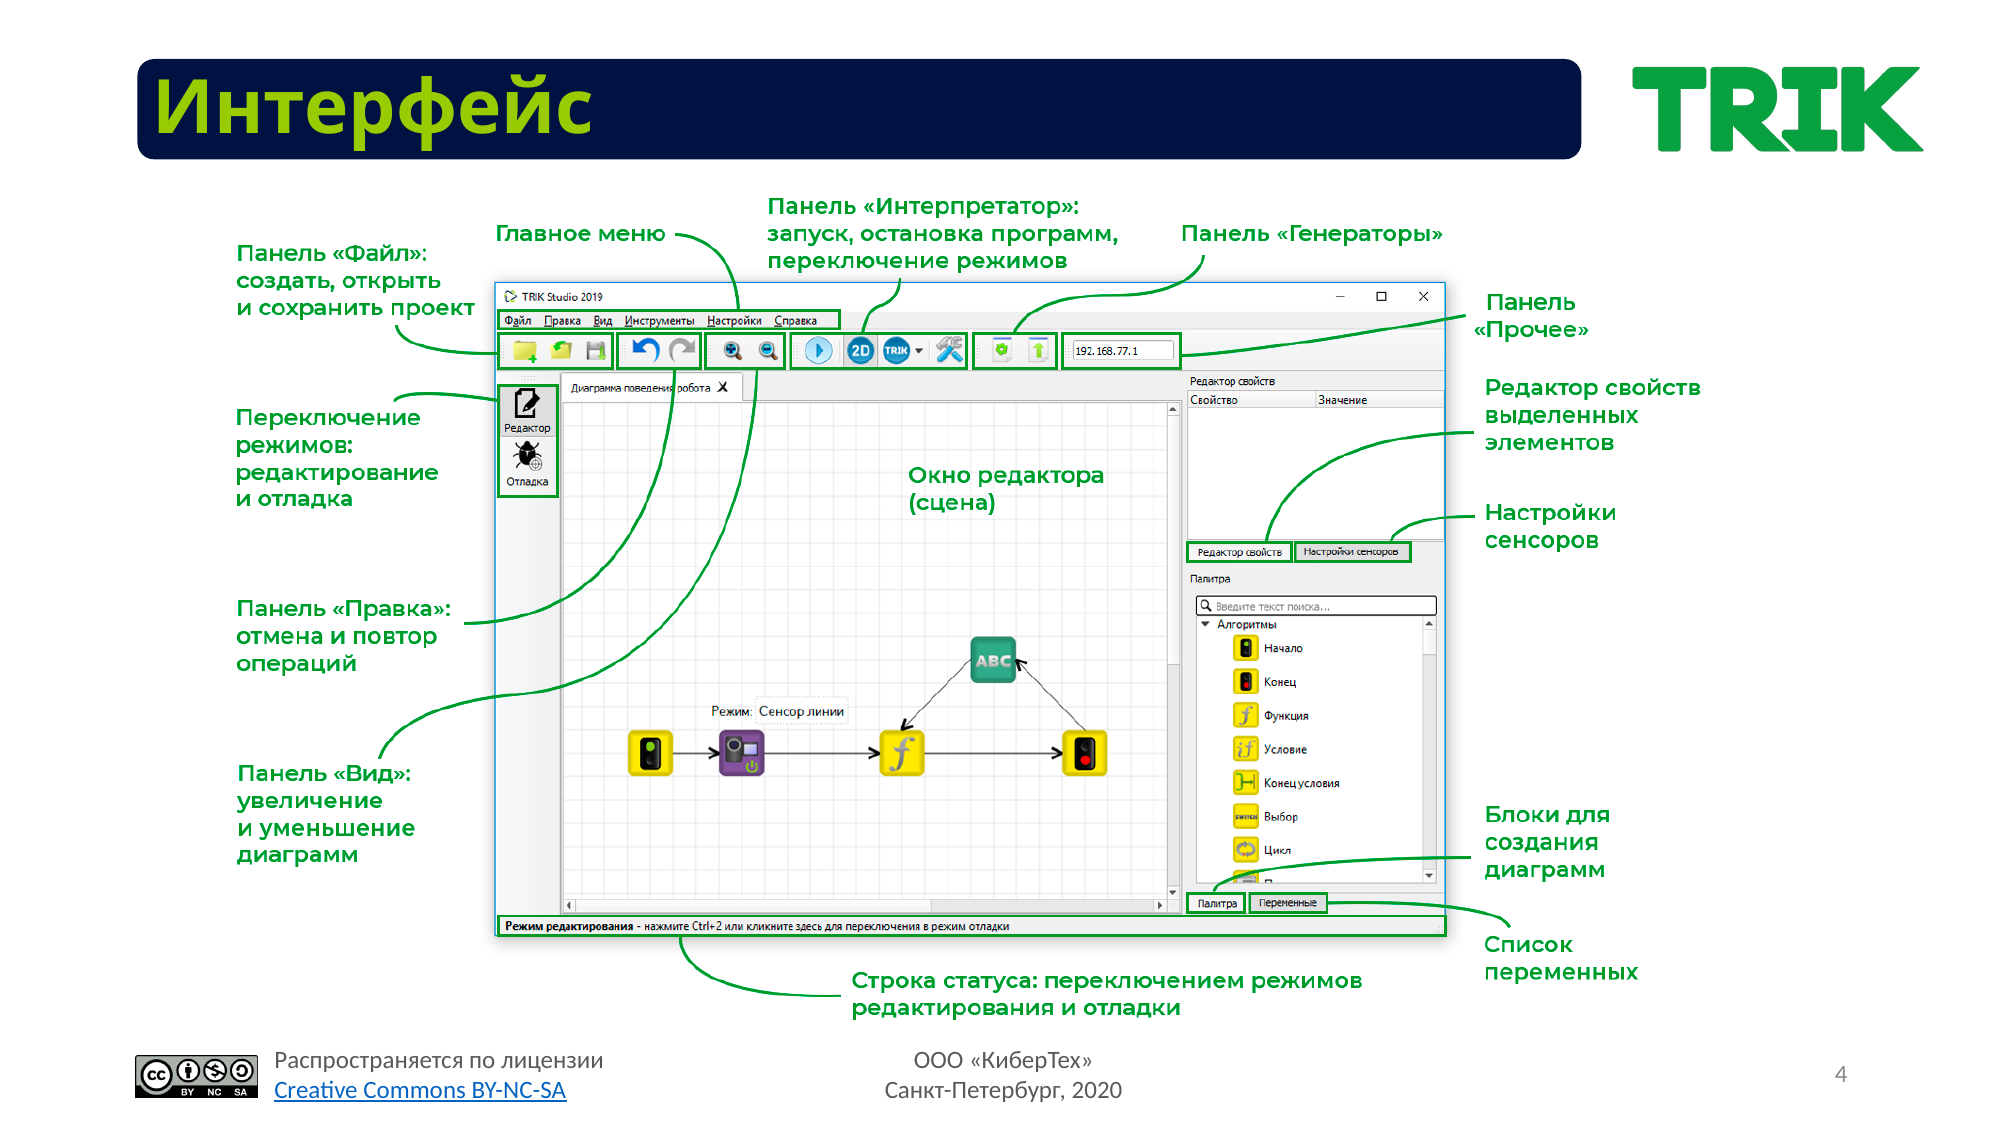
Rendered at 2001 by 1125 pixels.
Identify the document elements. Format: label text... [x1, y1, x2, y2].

title Интерфейс [137, 61, 1582, 163]
picture [135, 1055, 258, 1098]
picture [219, 185, 1724, 1043]
slide_number 4 [1412, 1042, 1863, 1103]
picture [1631, 64, 1924, 154]
